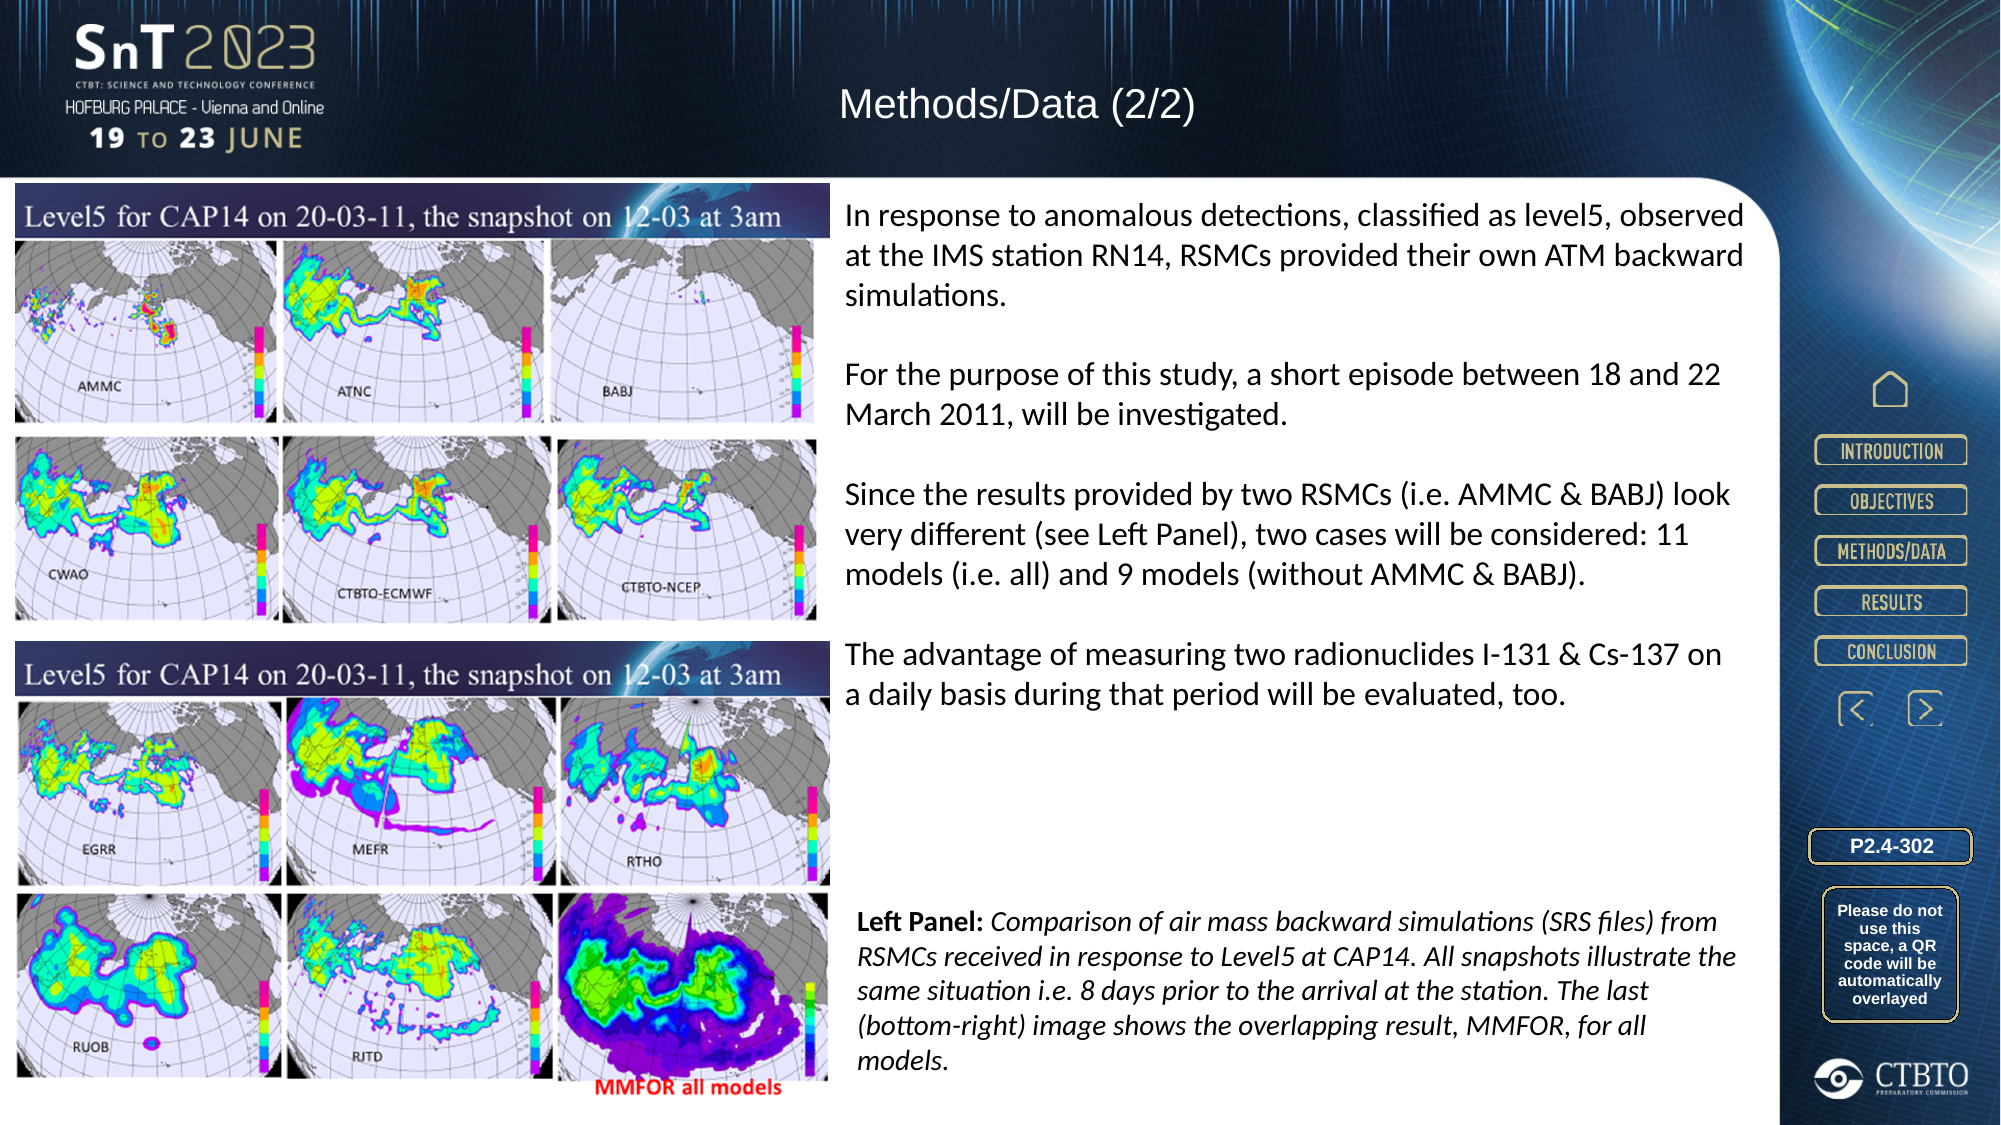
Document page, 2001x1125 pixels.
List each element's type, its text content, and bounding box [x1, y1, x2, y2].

text_box Left Panel: Comparison of air mass backward simulations (SRS files) from RSMCs received in response to Level5 at CAP14. All snapshots illustrate the same situation i.e. 8 days prior to the arrival at the station. The last (bottom-right) image shows the overlapping result, MMFOR, for all models. [842, 894, 1762, 1084]
text_box P2.4-302 [1824, 827, 1960, 866]
text_box Please do not use this space, a QR code will be automatically overlayed [1821, 894, 1959, 1017]
text_box In response to anomalous detections, classified as level5, observed at the IMS station RN14, RSMCs provided their own ATM backward simulations. For the purpose of this study, a short episode between 18 and 22 March 2011, will be investigated. Since the results provided by two RSMCs (i.e. AMMC & BABJ) look very different (see Left Panel), two cases will be considered: 11 models (i.e. all) and 9 models (without AMMC & BABJ). The advantage of measuring two radionuclides I-131 & Cs-137 on a daily basis during that period will be evaluated, too. [830, 185, 1762, 810]
picture [0, 0, 2001, 1125]
text_box Methods/Data (2/2) [359, 43, 1676, 136]
